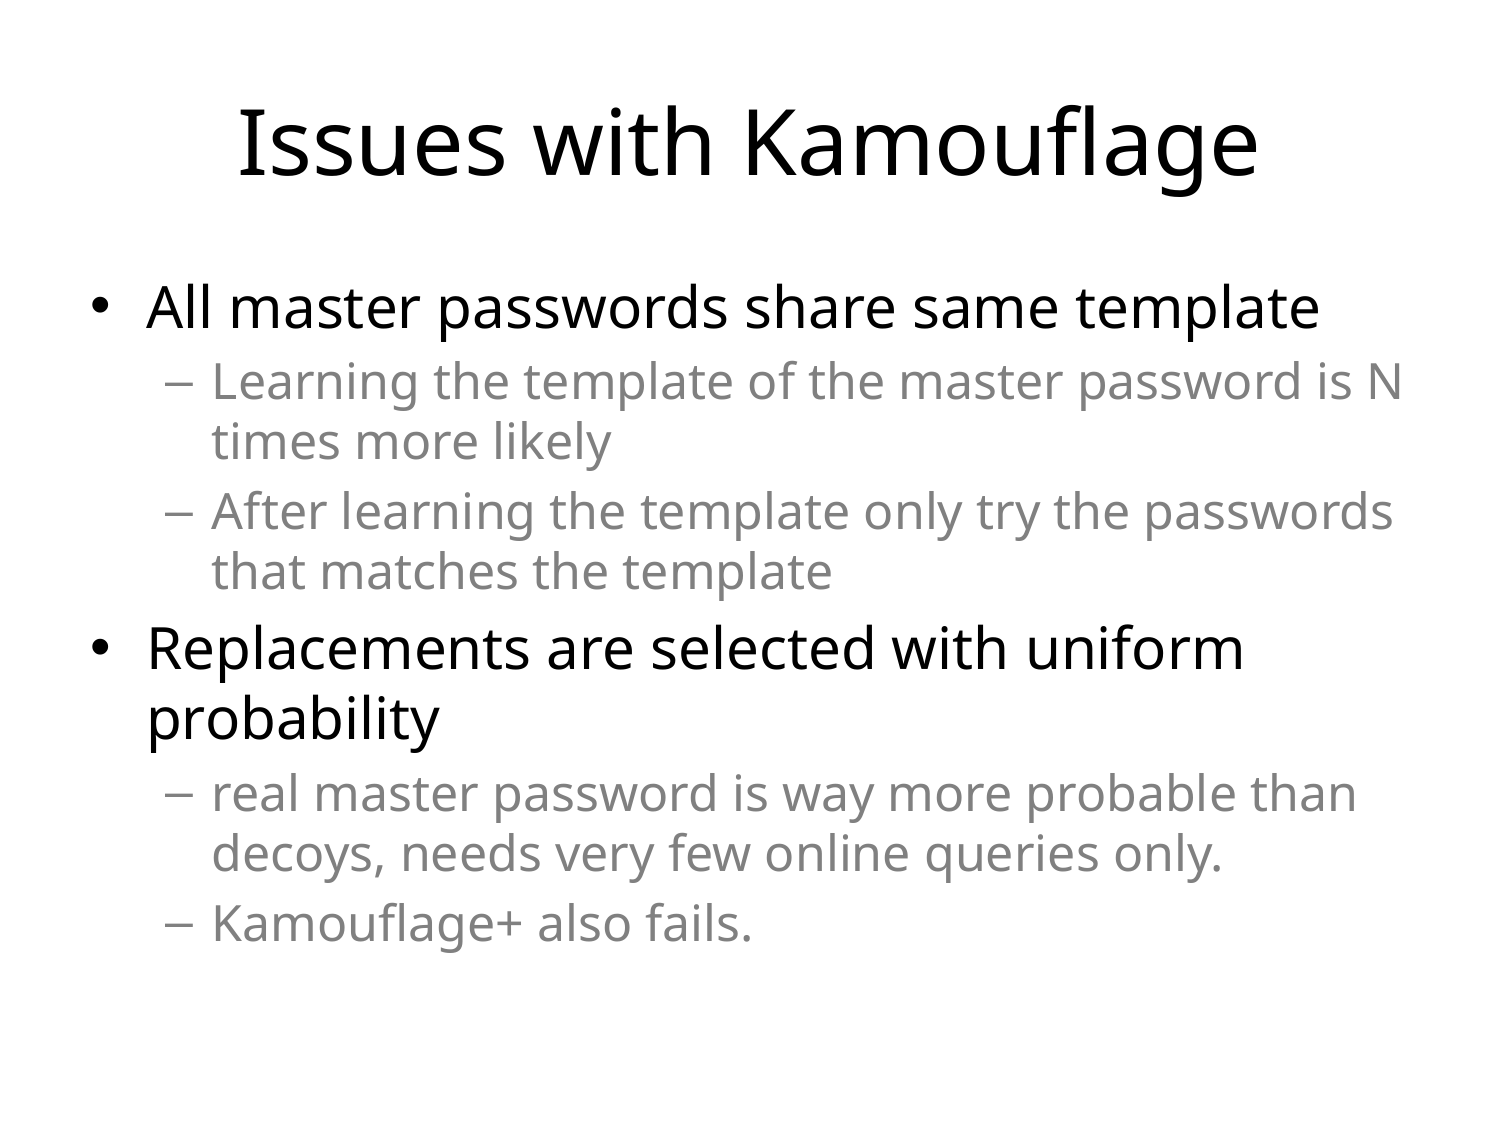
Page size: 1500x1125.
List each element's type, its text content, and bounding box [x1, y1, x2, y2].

list All master passwords share same template Learning the template of the master password is N times more likely After learning the template only try the passwords that matches the template Replacements are selected with uniform probability real master password is way more probable than decoys, needs very few online queries only. Kamouflage+ also fails. [75, 262, 1425, 1005]
title Issues with Kamouflage [75, 45, 1425, 233]
